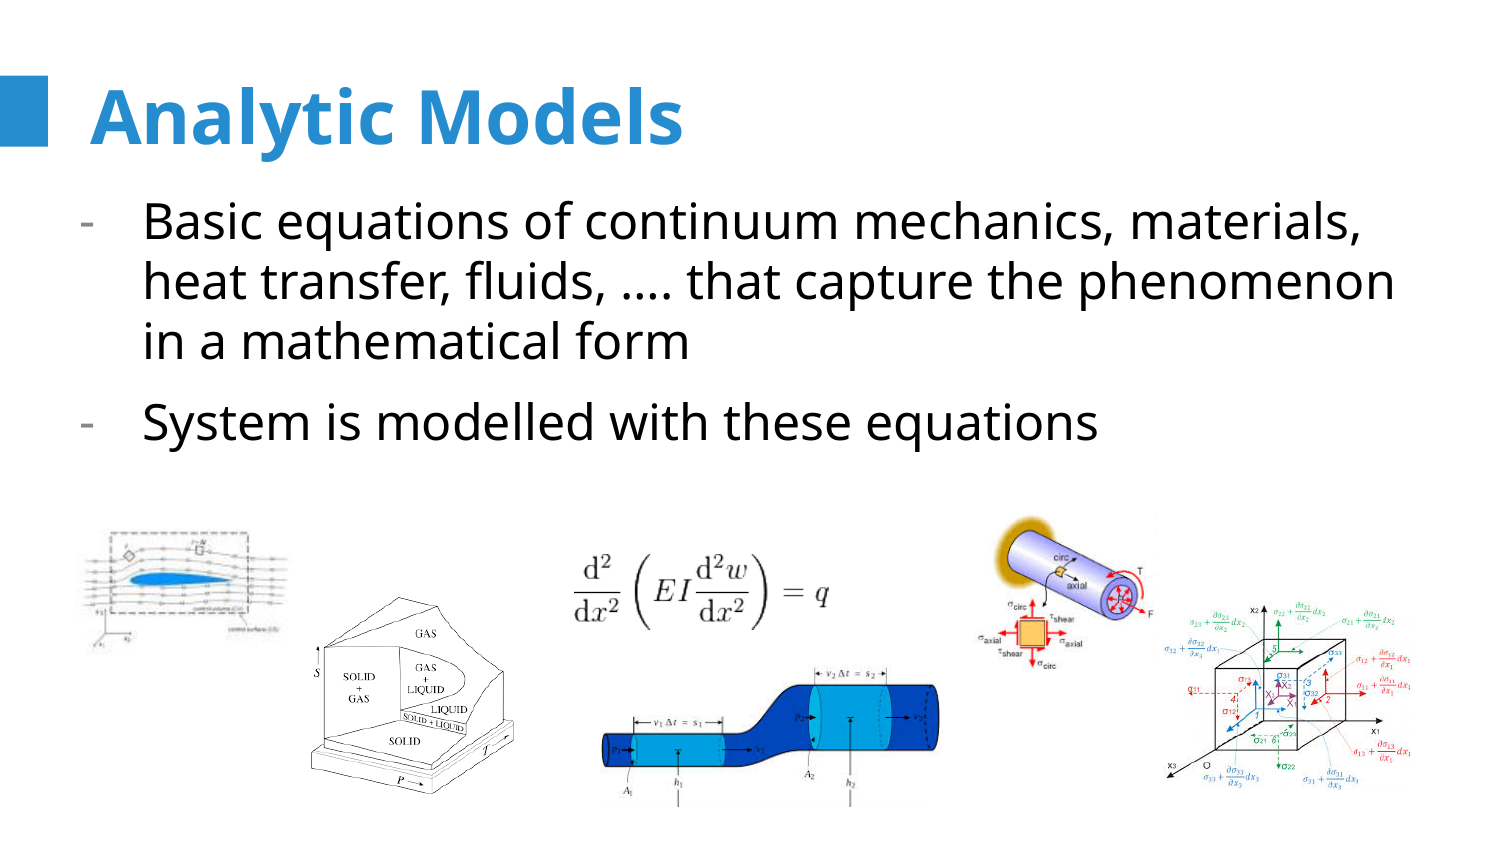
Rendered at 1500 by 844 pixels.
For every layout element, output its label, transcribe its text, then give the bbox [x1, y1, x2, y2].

picture [1163, 601, 1411, 790]
title Analytic Models [75, 33, 1425, 174]
picture [973, 512, 1156, 673]
list Basic equations of continuum mechanics, materials, heat transfer, fluids, …. that capture the phenomenon in a mathematical form System is modelled with these equations [52, 174, 1463, 786]
picture [573, 554, 830, 631]
picture [74, 529, 293, 656]
picture [599, 665, 941, 807]
picture [311, 597, 514, 794]
